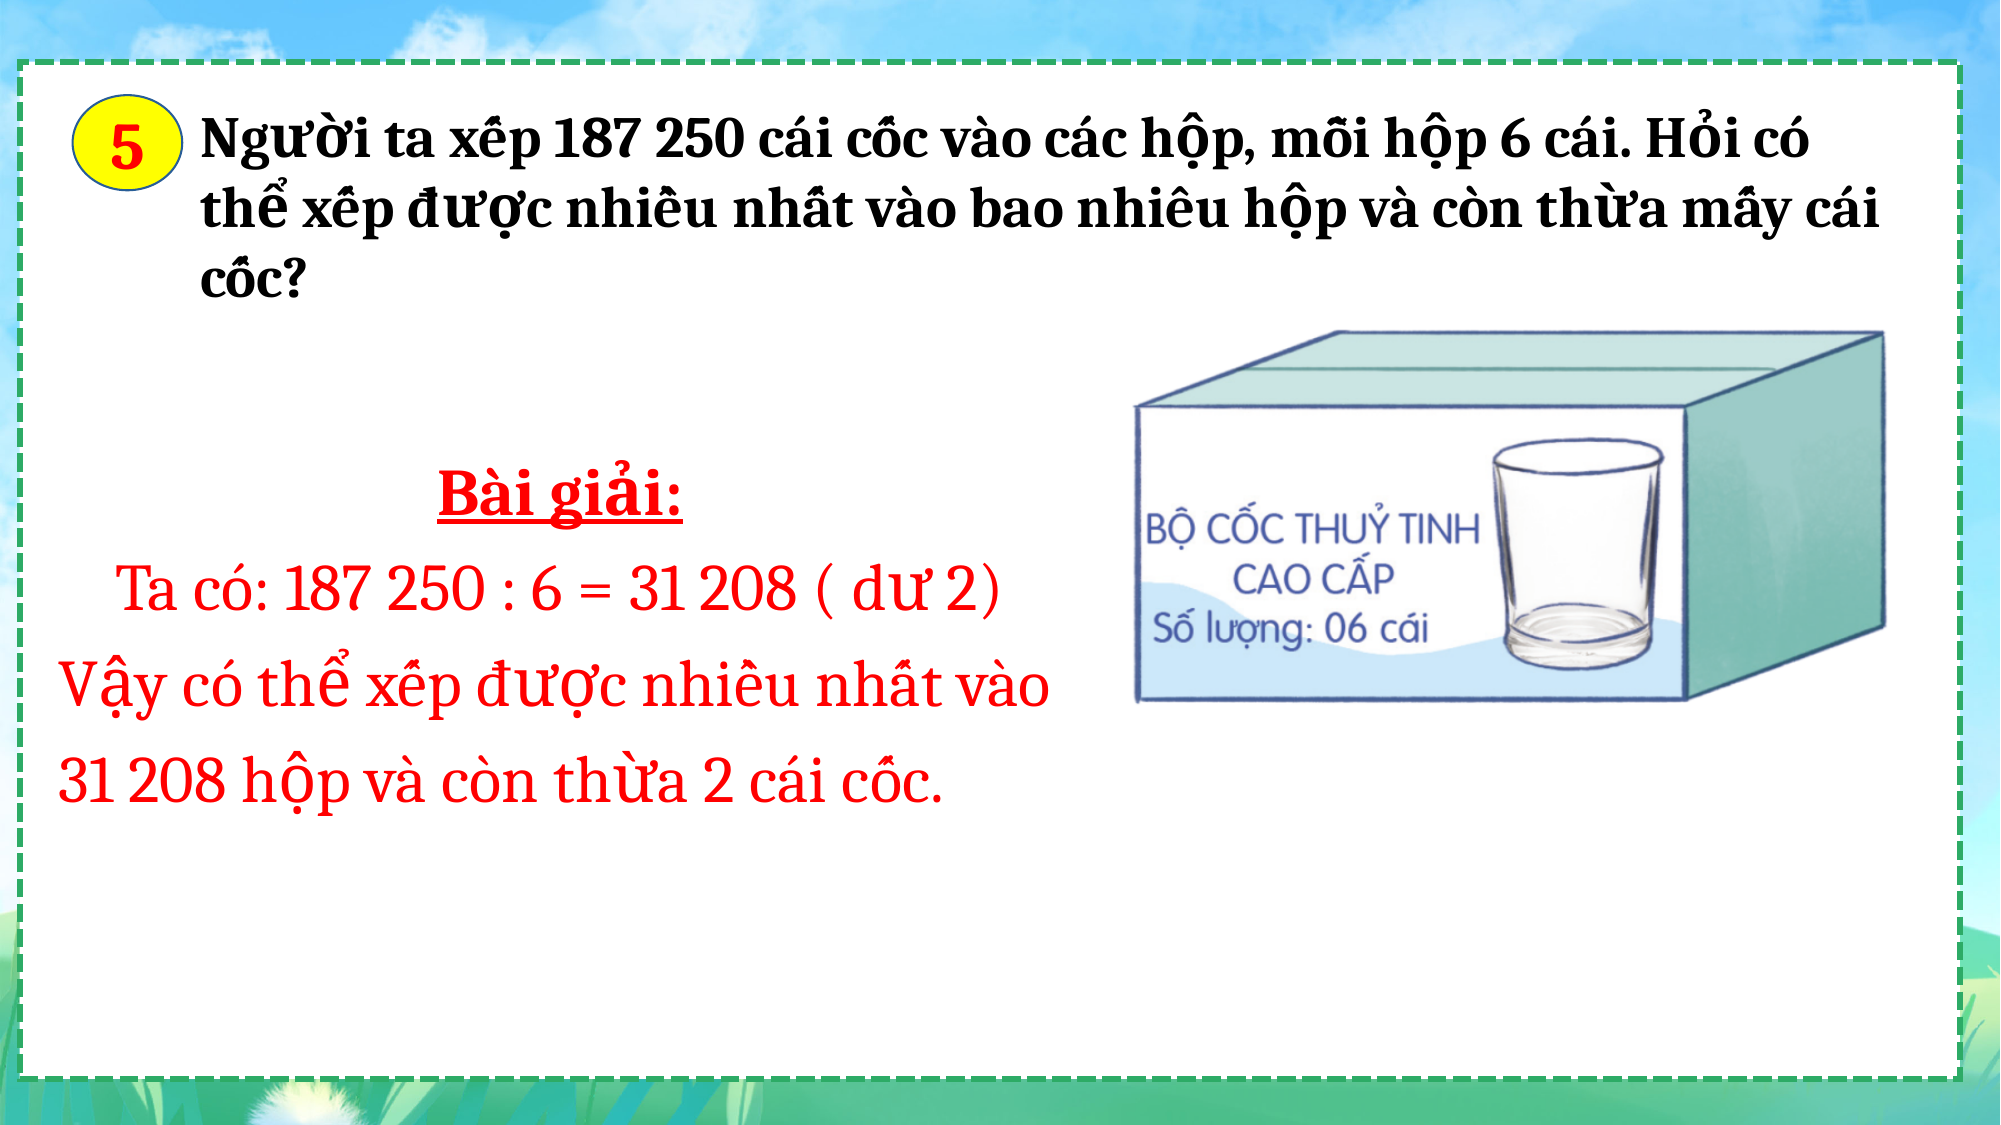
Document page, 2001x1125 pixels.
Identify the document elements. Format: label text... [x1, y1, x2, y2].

picture [0, 0, 2000, 1125]
text_box [19, 61, 1961, 1080]
text_box Bài giải: Ta có: 187 250 : 6 = 31 208 ( dư 2) Vậy có thể xếp được nhiều nhất vào 31 208 hộp và còn thừa 2 cái cốc. [43, 424, 1077, 824]
text_box Người ta xếp 187 250 cái cốc vào các hộp, mỗi hộp 6 cái. Hỏi có thể xếp được nhiều nhất vào bao nhiêu hộp và còn thừa mấy cái cốc? [185, 91, 1900, 317]
text_box 5 [71, 94, 184, 192]
